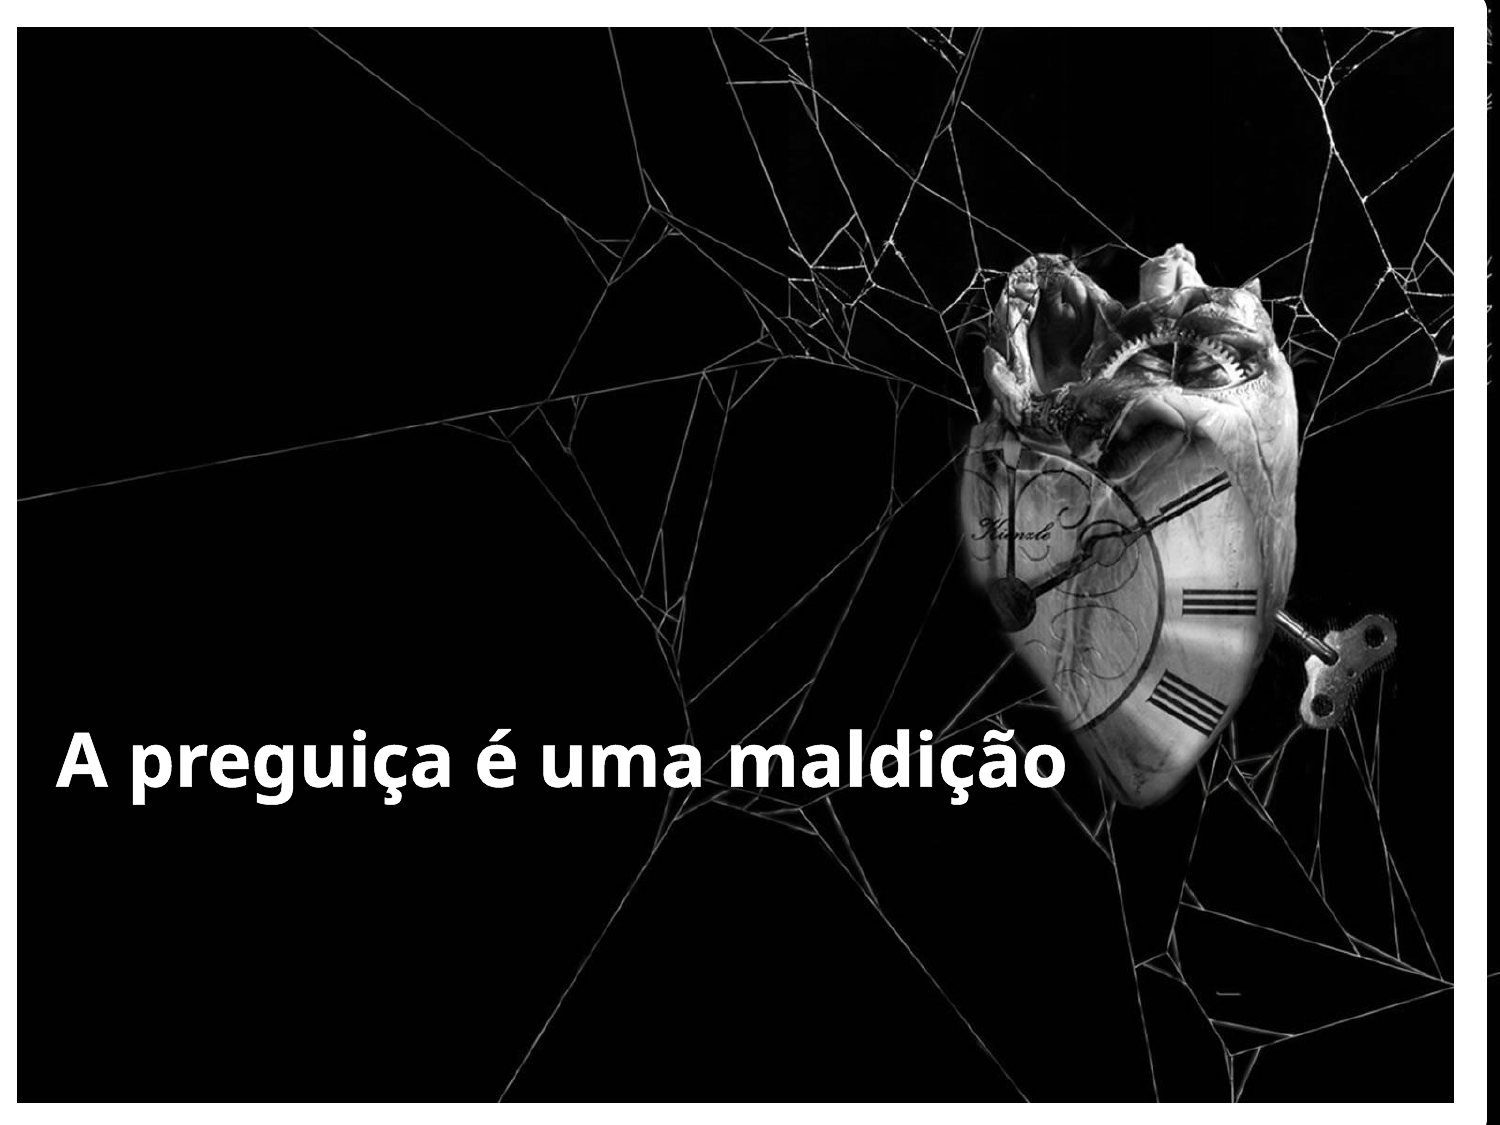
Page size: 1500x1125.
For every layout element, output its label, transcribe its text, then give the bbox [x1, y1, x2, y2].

picture [0, 0, 1500, 704]
text_box A preguiça é uma maldição [41, 704, 1500, 1125]
text_box [0, 8, 1472, 1122]
